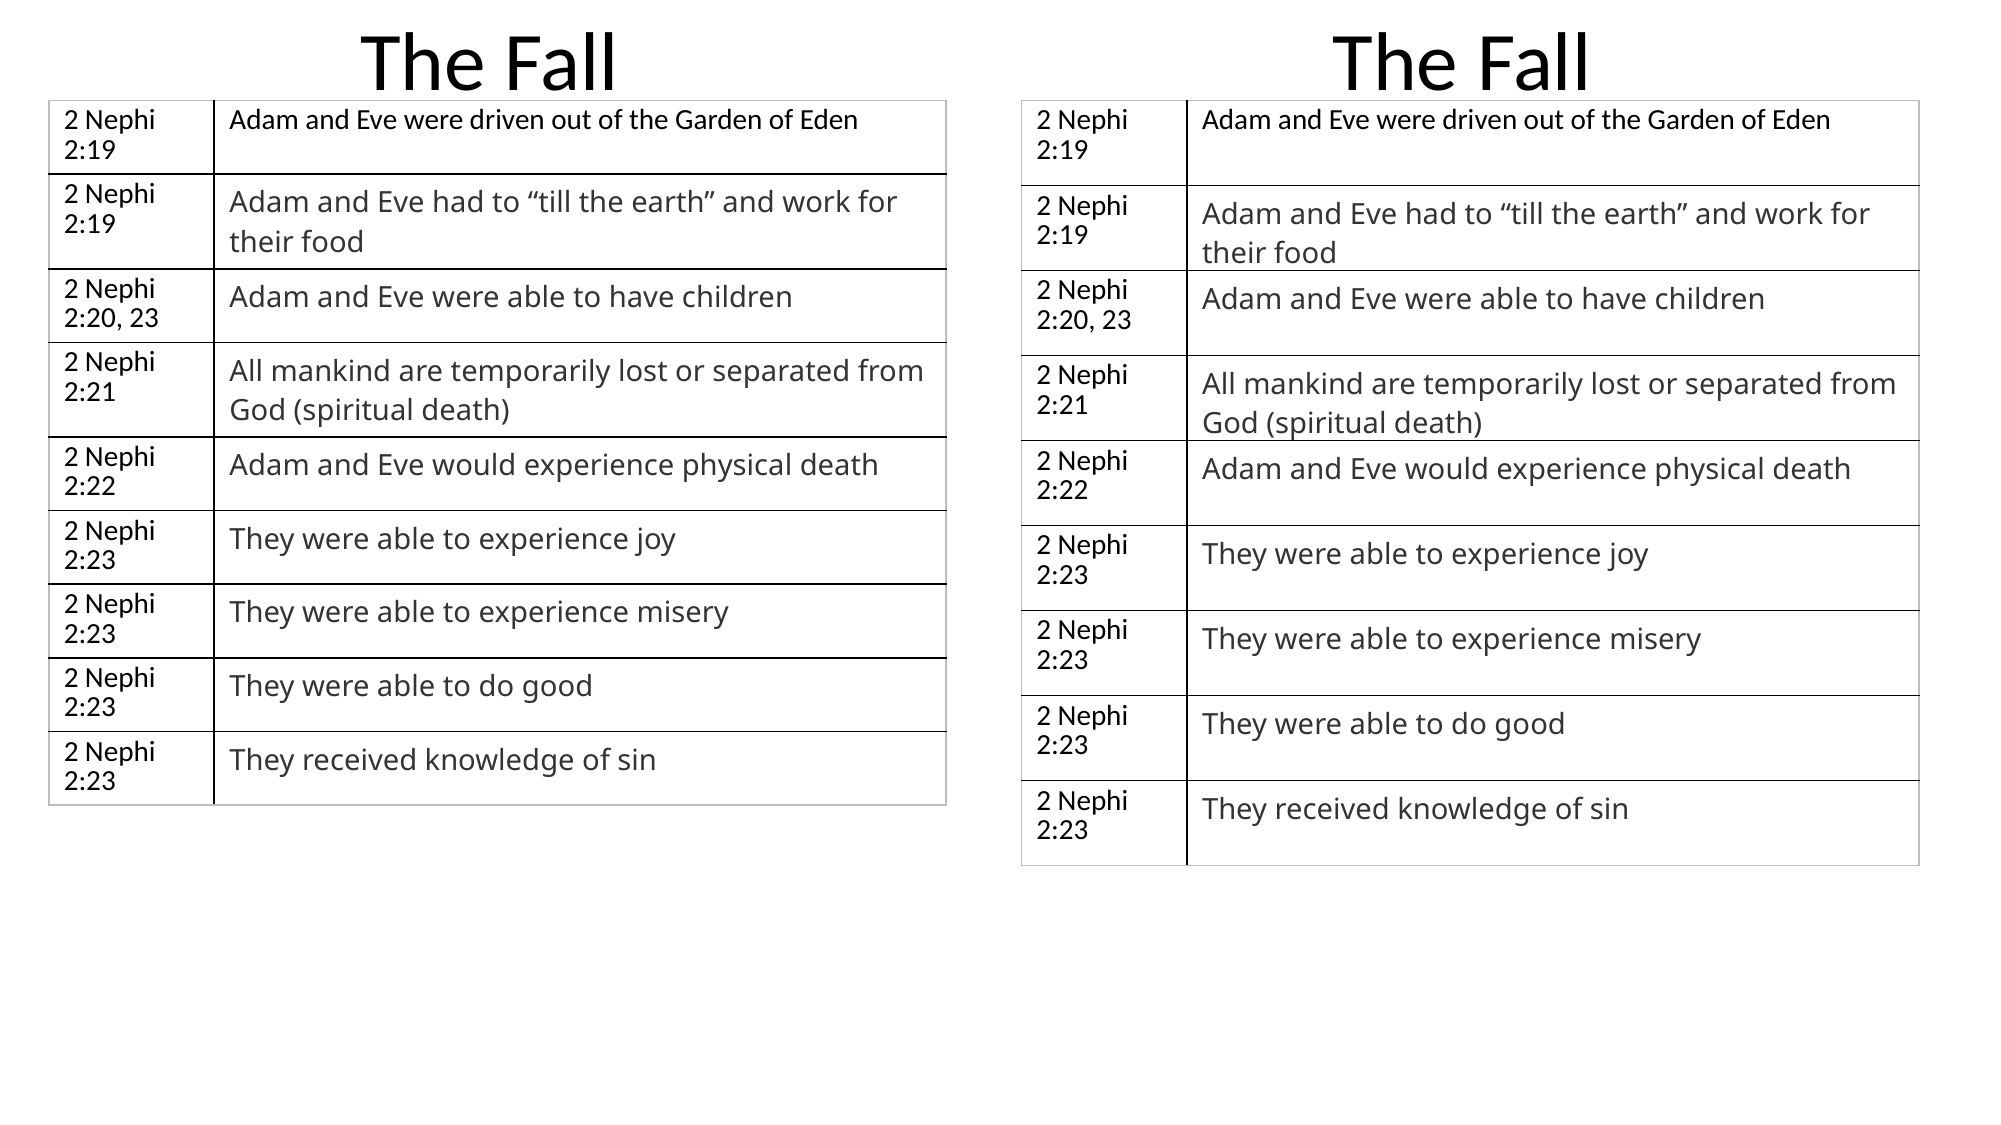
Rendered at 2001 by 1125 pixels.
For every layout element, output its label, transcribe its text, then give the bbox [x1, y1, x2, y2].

table_cell Adam and Eve had to “till the earth” and work for their food [215, 175, 945, 268]
table_cell They were able to experience joy [1188, 526, 1918, 610]
text_box The Fall [325, 0, 653, 115]
table_cell 2 Nephi 2:23 [1022, 781, 1186, 865]
table_cell 2 Nephi 2:20, 23 [50, 270, 213, 342]
table_cell They were able to do good [215, 659, 945, 731]
table_cell 2 Nephi 2:23 [50, 511, 213, 583]
table_cell 2 Nephi 2:23 [50, 659, 213, 731]
text_box The Fall [1298, 0, 1626, 115]
table_cell They were able to do good [1188, 696, 1918, 780]
table_cell 2 Nephi 2:20, 23 [1022, 271, 1186, 355]
table_cell 2 Nephi 2:23 [50, 732, 213, 804]
table_cell 2 Nephi 2:19 [1022, 186, 1186, 270]
table_cell Adam and Eve would experience physical death [1188, 441, 1918, 525]
table_cell 2 Nephi 2:22 [50, 438, 213, 510]
table_cell They were able to experience misery [1188, 611, 1918, 695]
table_header Adam and Eve were driven out of the Garden of Eden [1188, 101, 1918, 185]
table_cell All mankind are temporarily lost or separated from God (spiritual death) [215, 343, 945, 436]
table_cell They received knowledge of sin [1188, 781, 1918, 865]
table_cell All mankind are temporarily lost or separated from God (spiritual death) [1188, 356, 1918, 440]
table_cell They received knowledge of sin [215, 732, 945, 804]
table_header 2 Nephi 2:19 [1022, 101, 1186, 185]
table_cell Adam and Eve were able to have children [215, 270, 945, 342]
table_cell Adam and Eve had to “till the earth” and work for their food [1188, 186, 1918, 270]
table_cell 2 Nephi 2:23 [50, 585, 213, 657]
table_cell 2 Nephi 2:23 [1022, 696, 1186, 780]
table_cell 2 Nephi 2:23 [1022, 526, 1186, 610]
table_cell Adam and Eve were able to have children [1188, 271, 1918, 355]
table_cell Adam and Eve would experience physical death [215, 438, 945, 510]
table_header Adam and Eve were driven out of the Garden of Eden [215, 101, 945, 173]
table_cell 2 Nephi 2:21 [1022, 356, 1186, 440]
table_cell They were able to experience misery [215, 585, 945, 657]
table_header 2 Nephi 2:19 [50, 101, 213, 173]
table_cell 2 Nephi 2:21 [50, 343, 213, 436]
table_cell They were able to experience joy [215, 511, 945, 583]
table_cell 2 Nephi 2:23 [1022, 611, 1186, 695]
table_cell 2 Nephi 2:22 [1022, 441, 1186, 525]
table_cell 2 Nephi 2:19 [50, 175, 213, 268]
